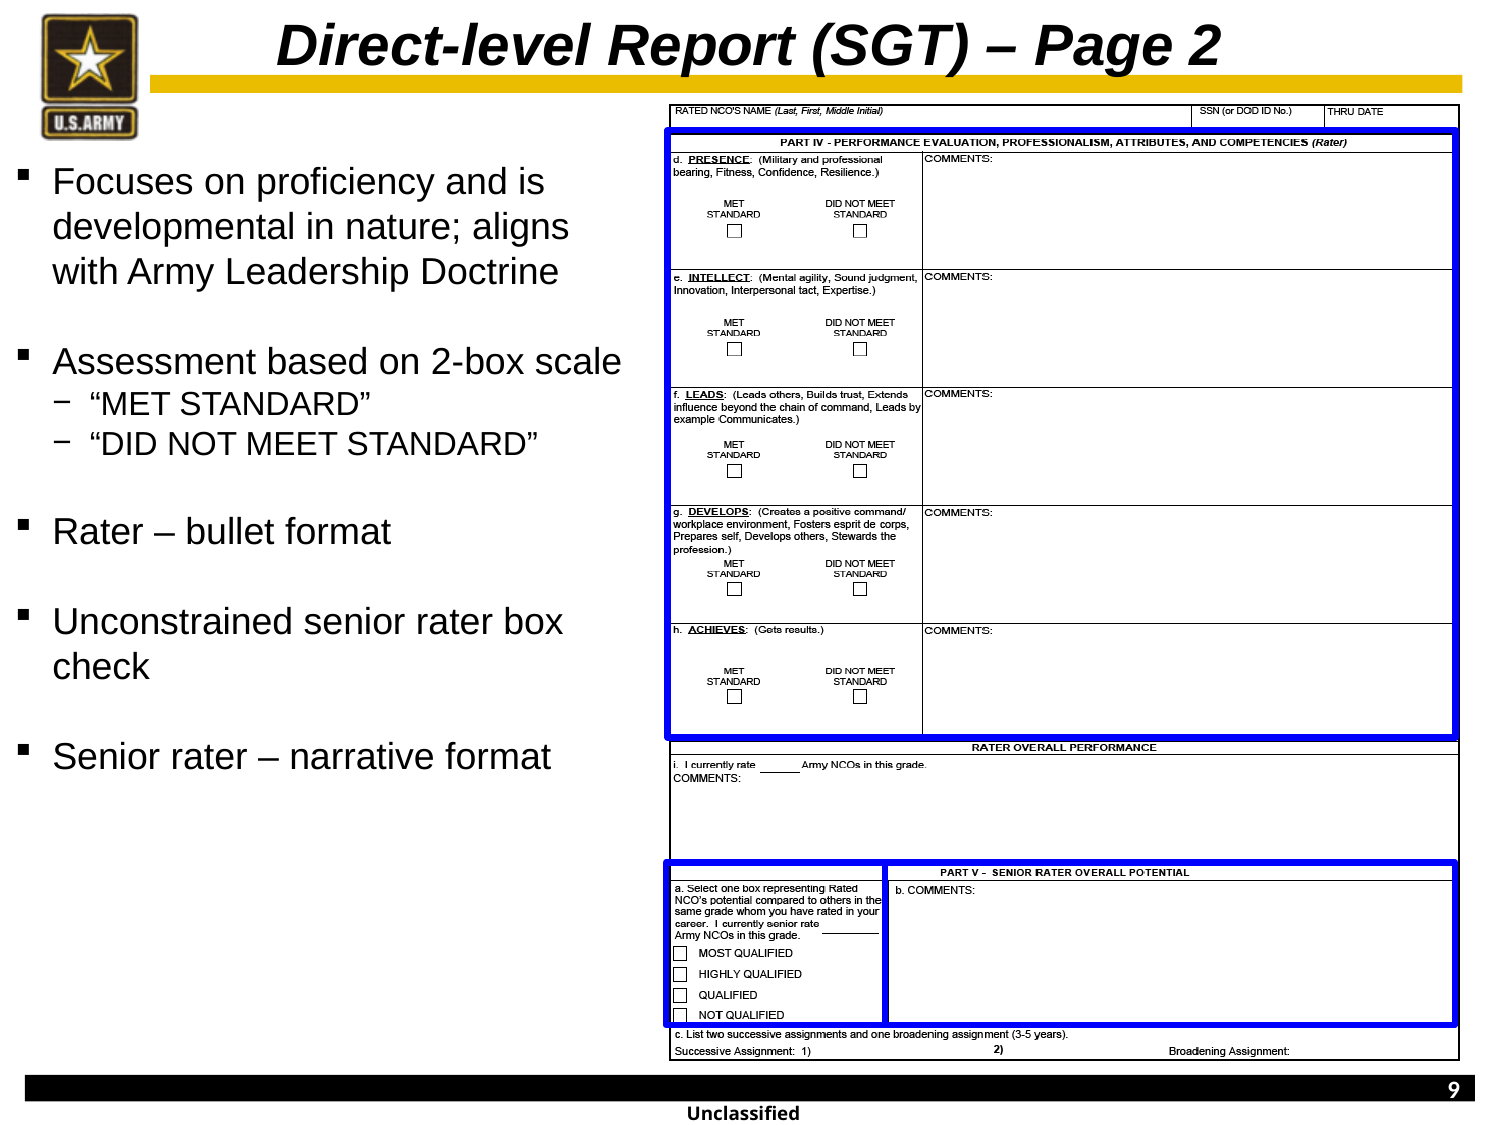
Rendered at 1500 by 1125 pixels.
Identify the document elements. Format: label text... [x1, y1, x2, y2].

picture [665, 100, 1463, 1063]
text_box [0, 0, 1500, 75]
picture [37, 75, 150, 141]
text_box Focuses on proficiency and is developmental in nature; aligns with Army Leadership Doctrine Assessment based on 2-box scale “MET STANDARD” “DID NOT MEET STANDARD” Rater – bullet format Unconstrained senior rater box check Senior rater – narrative format [0, 149, 650, 785]
